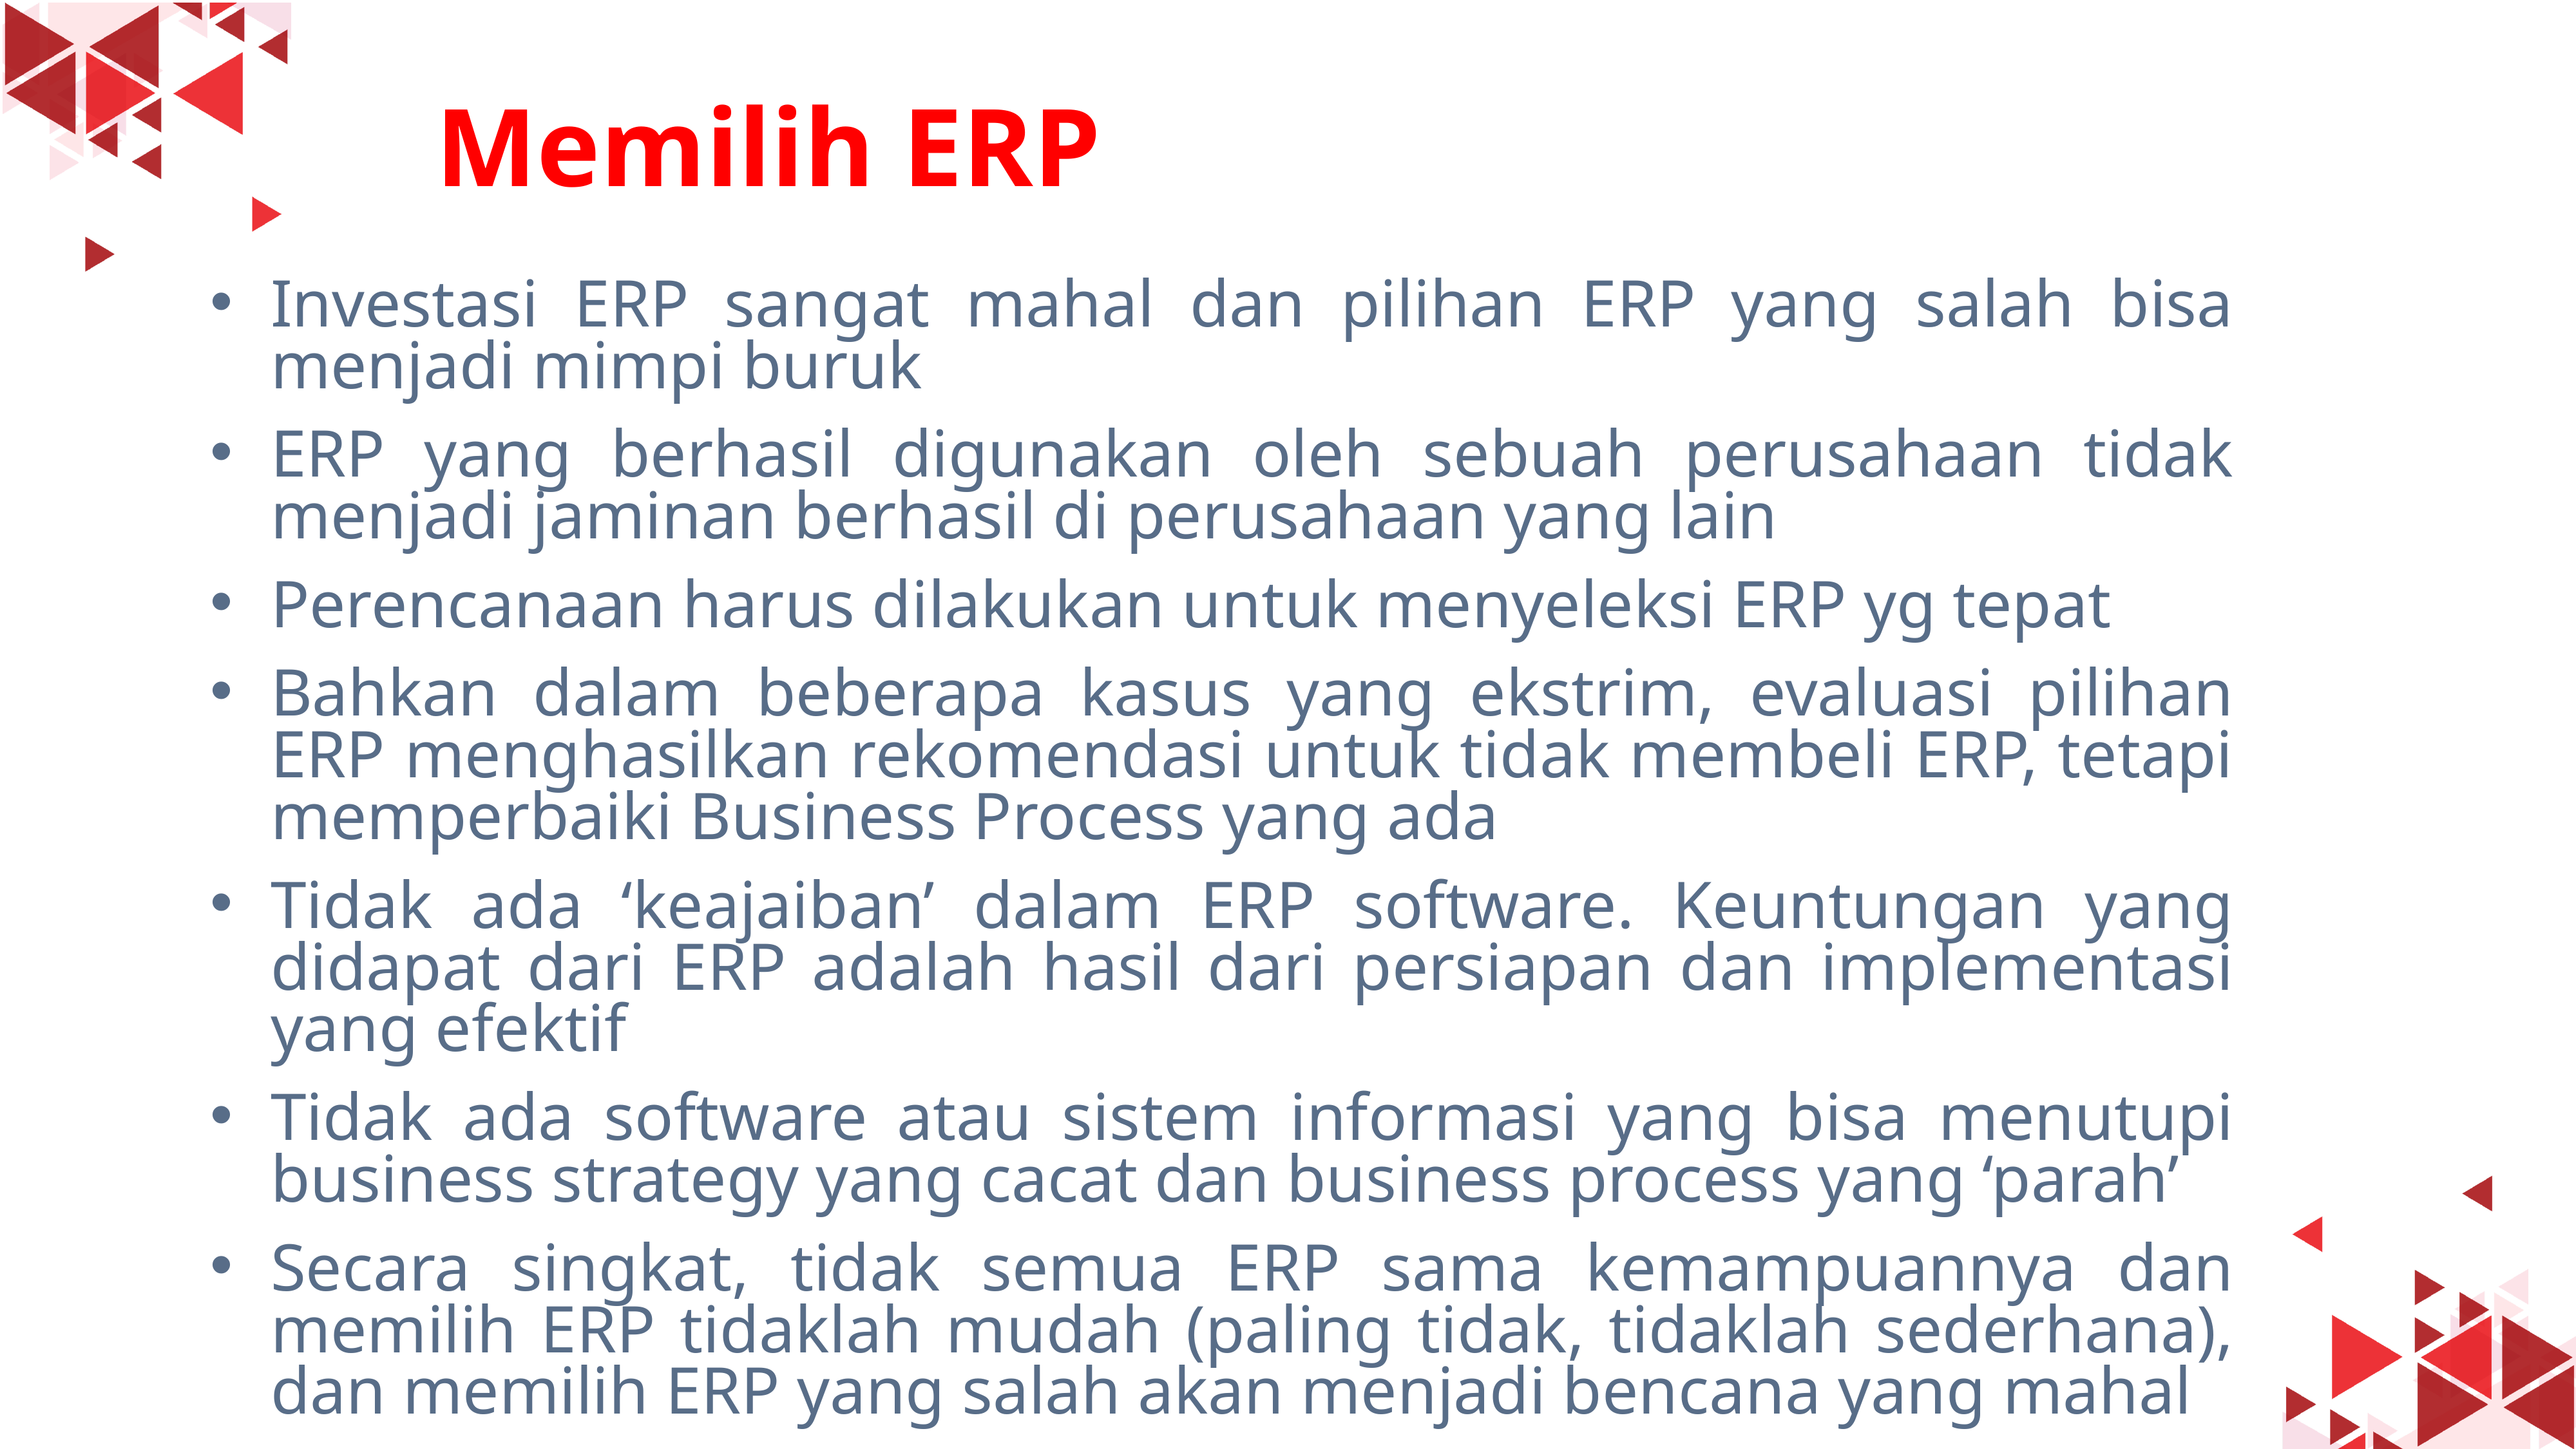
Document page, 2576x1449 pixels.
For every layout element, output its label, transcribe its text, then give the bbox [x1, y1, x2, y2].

list Investasi ERP sangat mahal dan pilihan ERP yang salah bisa menjadi mimpi buruk ERP yang berhasil digunakan oleh sebuah perusahaan tidak menjadi jaminan berhasil di perusahaan yang lain Perencanaan harus dilakukan untuk menyeleksi ERP yg tepat Bahkan dalam beberapa kasus yang ekstrim, evaluasi pilihan ERP menghasilkan rekomendasi untuk tidak membeli ERP, tetapi memperbaiki Business Process yang ada Tidak ada ‘keajaiban’ dalam ERP software. Keuntungan yang didapat dari ERP adalah hasil dari persiapan dan implementasi yang efektif Tidak ada software atau sistem informasi yang bisa menutupi business strategy yang cacat dan business process yang ‘parah’ Secara singkat, tidak semua ERP sama kemampuannya dan memilih ERP tidaklah mudah (paling tidak, tidaklah sederhana), dan memilih ERP yang salah akan menjadi bencana yang mahal [200, 272, 2245, 1294]
picture [2255, 1142, 2576, 1449]
text_box Memilih ERP [426, 74, 1111, 213]
picture [3, 3, 318, 304]
